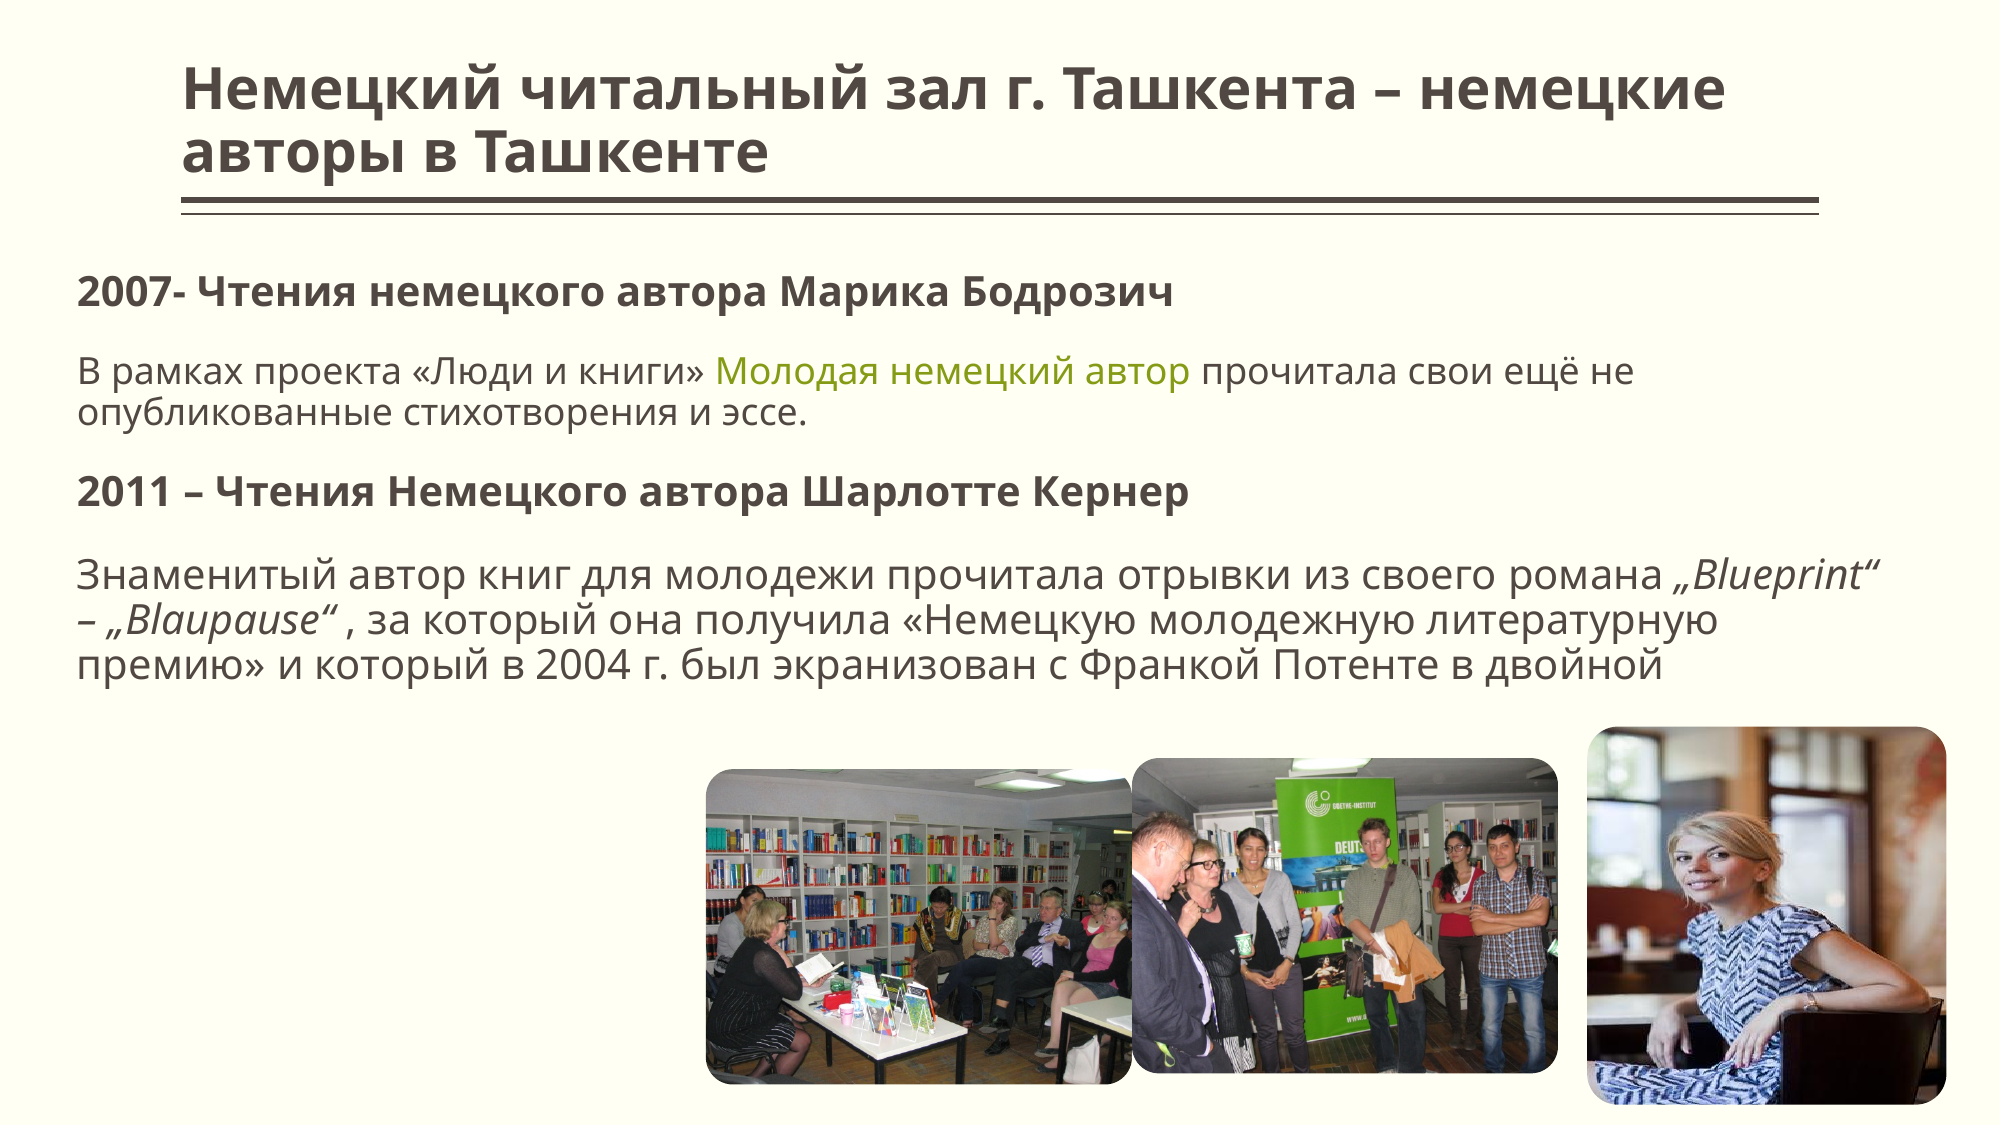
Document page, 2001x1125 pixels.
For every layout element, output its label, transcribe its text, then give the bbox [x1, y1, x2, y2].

picture [705, 758, 1559, 1085]
list 2007- Чтения немецкого автора Марика Бодрозич В рамках проекта «Люди и книги» Молодая немецкий автор прочитала свои ещё не опубликованные стихотворения и эссе. 2011 – Чтения Немецкого автора Шарлотте Кернер Знаменитый автор книг для молодежи прочитала отрывки из своего романа „Blueprint“ – „Blaupause“ , за который она получила «Немецкую молодежную литературную премию» и который в 2004 г. был экранизован с Франкой Потенте в двойной [76, 262, 1898, 1013]
picture [1587, 726, 1947, 1105]
title Немецкий читальный зал г. Ташкента – немецкие авторы в Ташкенте [180, 12, 1819, 193]
